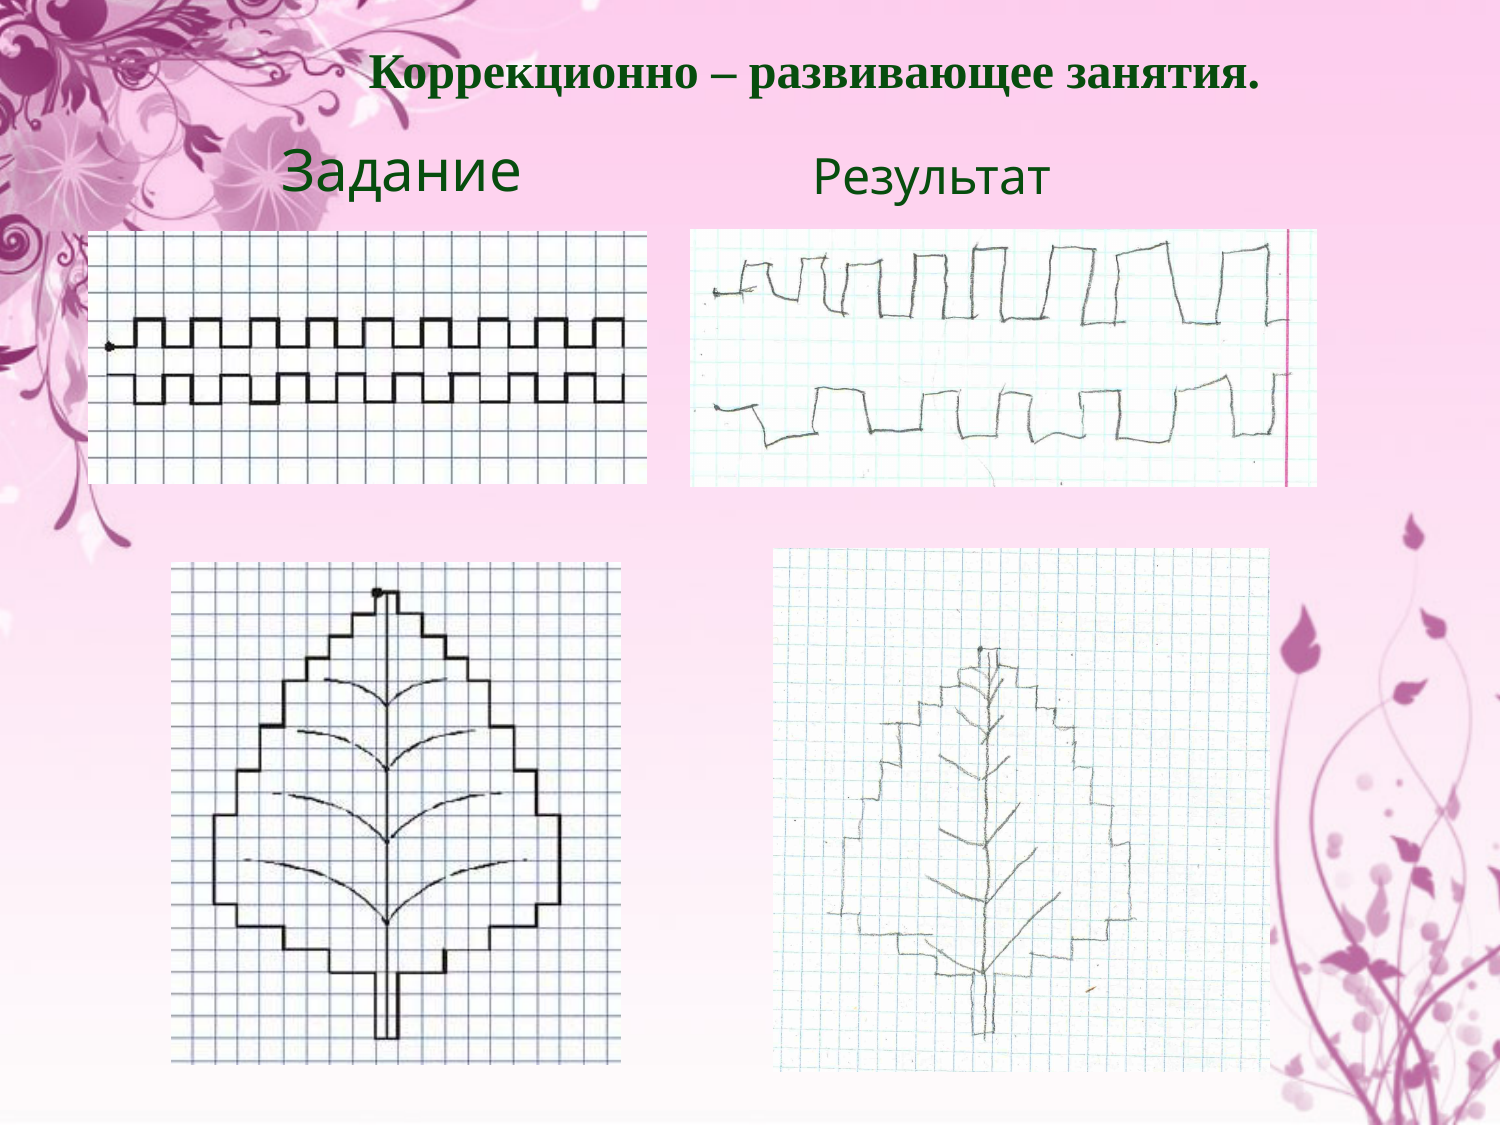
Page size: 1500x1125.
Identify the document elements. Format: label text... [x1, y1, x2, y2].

picture [0, 0, 1500, 1125]
text_box Результат [797, 137, 1152, 212]
text_box Задание [206, 125, 597, 211]
text_box Коррекционно – развивающее занятия. [353, 30, 1276, 106]
